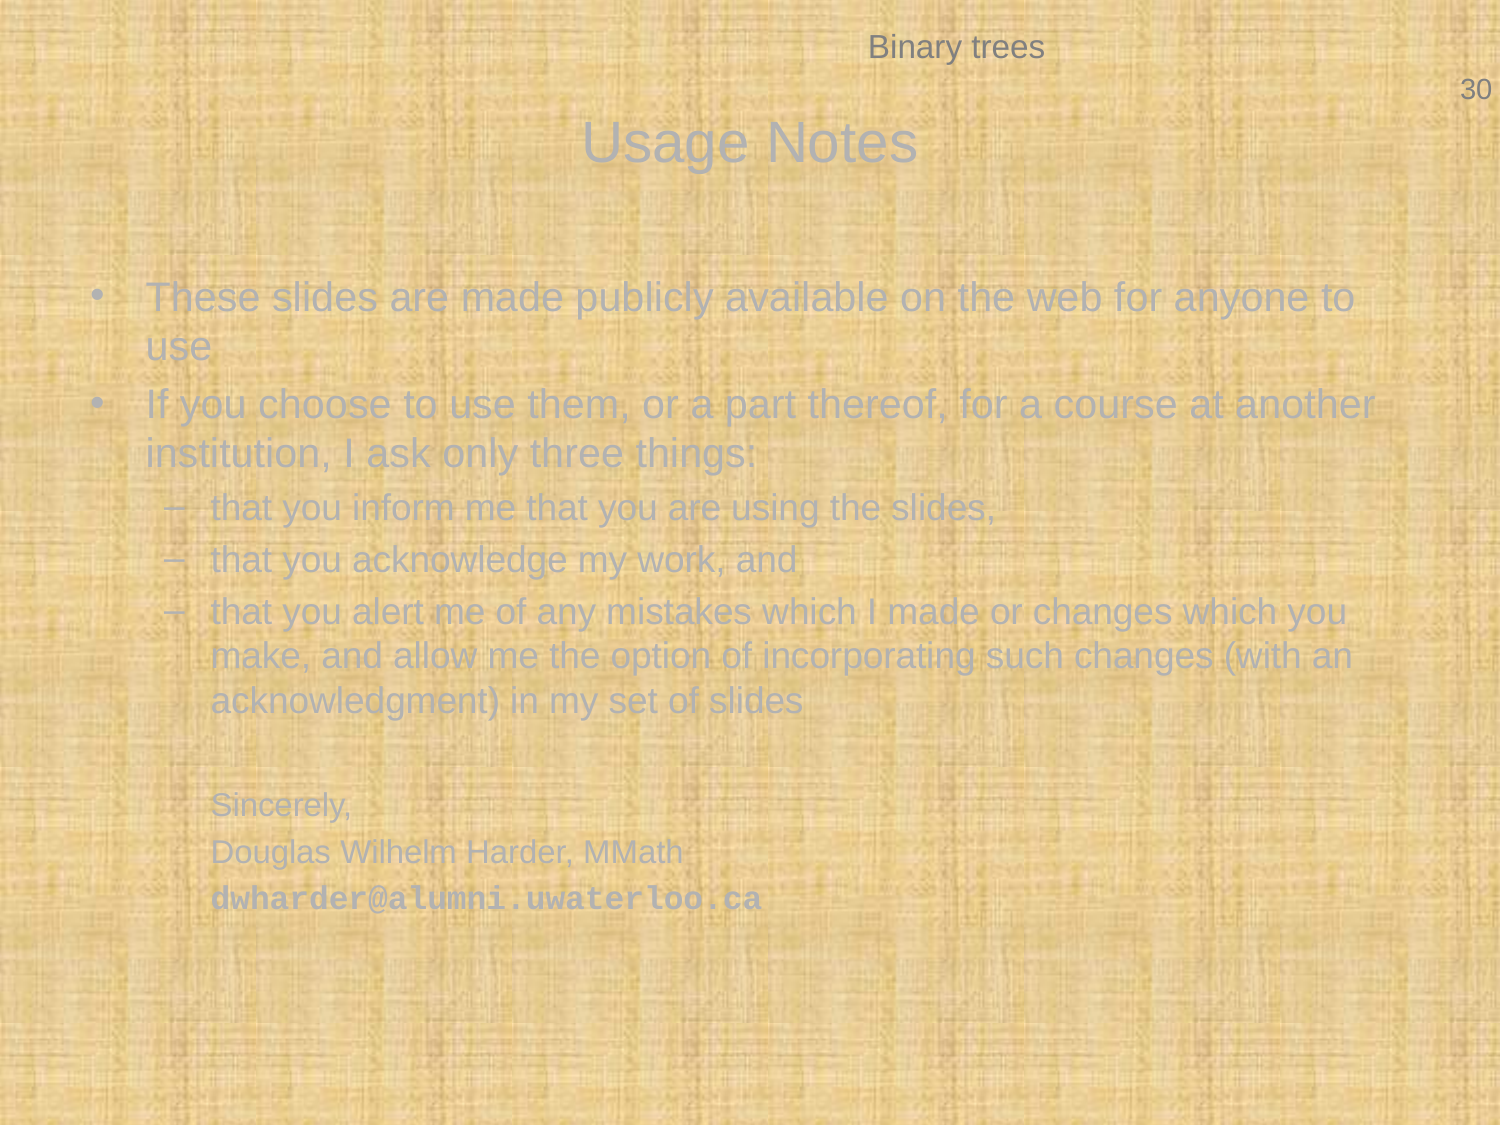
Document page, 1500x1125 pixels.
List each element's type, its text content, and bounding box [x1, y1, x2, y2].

list These slides are made publicly available on the web for anyone to use If you choose to use them, or a part thereof, for a course at another institution, I ask only three things: that you inform me that you are using the slides, that you acknowledge my work, and that you alert me of any mistakes which I made or changes which you make, and allow me the option of incorporating such changes (with an acknowledgment) in my set of slides Sincerely, Douglas Wilhelm Harder, MMath dwharder@alumni.uwaterloo.ca [74, 262, 1426, 1006]
title Usage Notes [74, 44, 1426, 233]
picture [0, 0, 1500, 1125]
